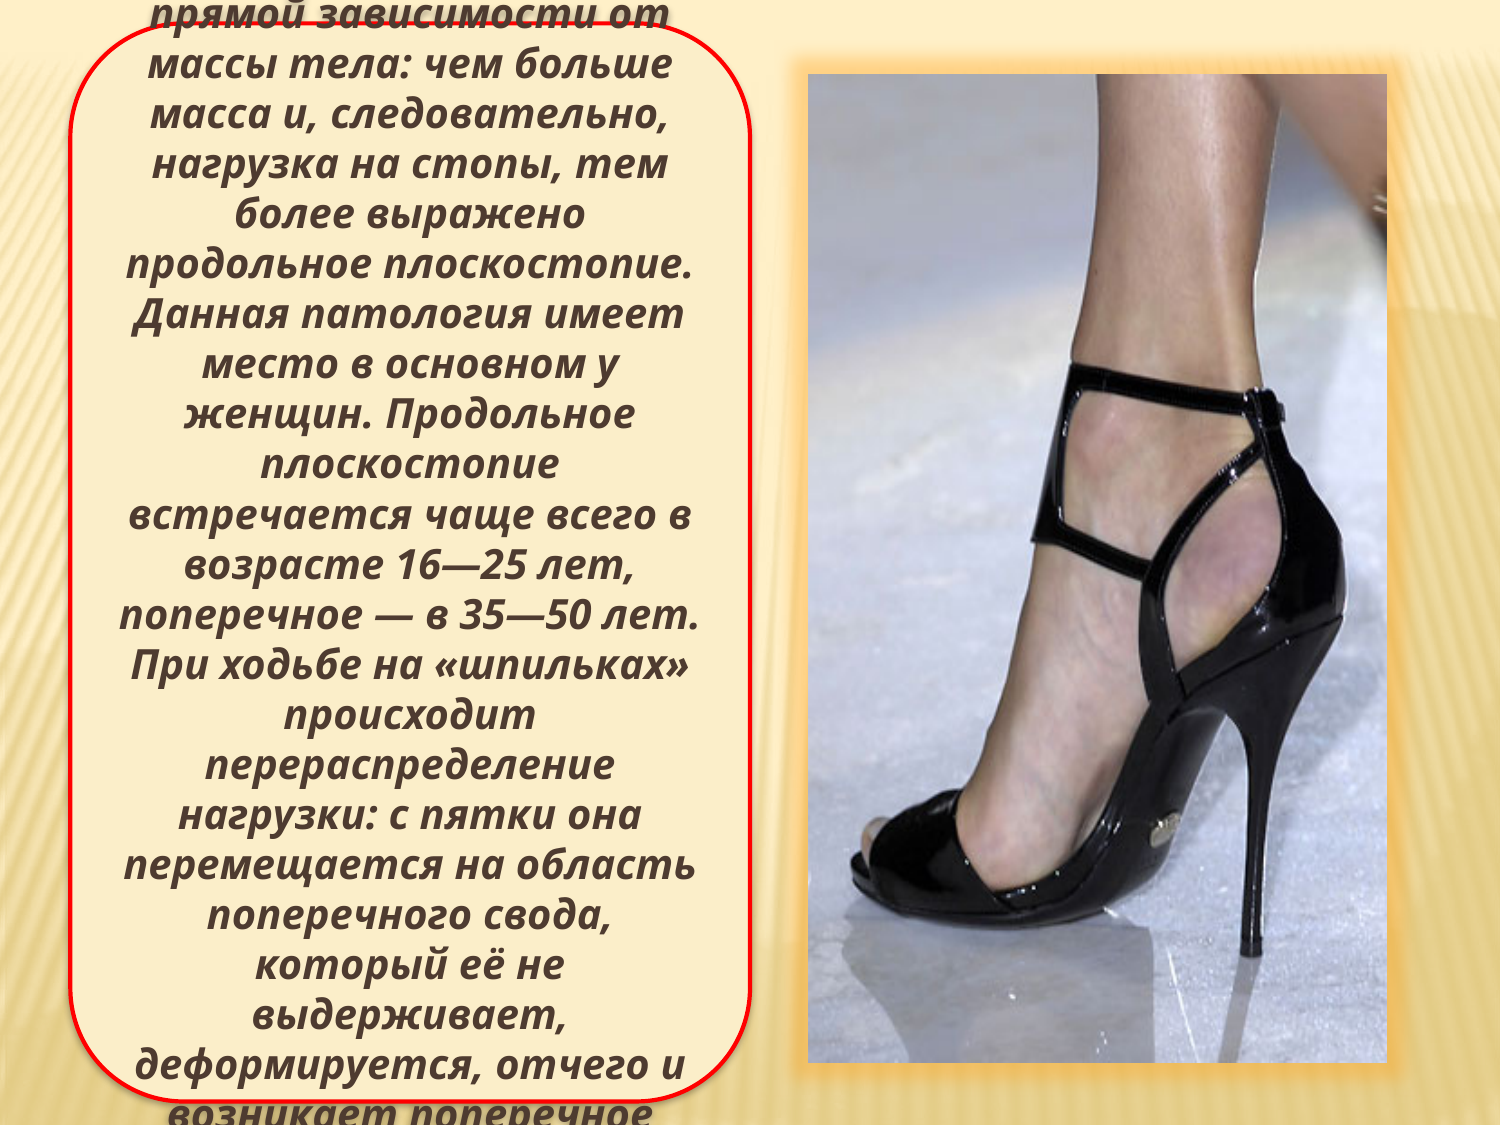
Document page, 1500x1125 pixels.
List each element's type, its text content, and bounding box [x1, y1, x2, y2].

text_box Плоскостопие находится в прямой зависимости от массы тела: чем больше масса и, следовательно, нагрузка на стопы, тем более выражено продольное плоскостопие. Данная патология имеет место в основном у женщин. Продольное плоскостопие встречается чаще всего в возрасте 16—25 лет, поперечное — в 35—50 лет. При ходьбе на «шпильках» происходит перераспределение нагрузки: с пятки она перемещается на область поперечного свода, который её не выдерживает, деформируется, отчего и возникает поперечное плоскостопие. [68, 21, 753, 1104]
picture [808, 74, 1387, 1063]
